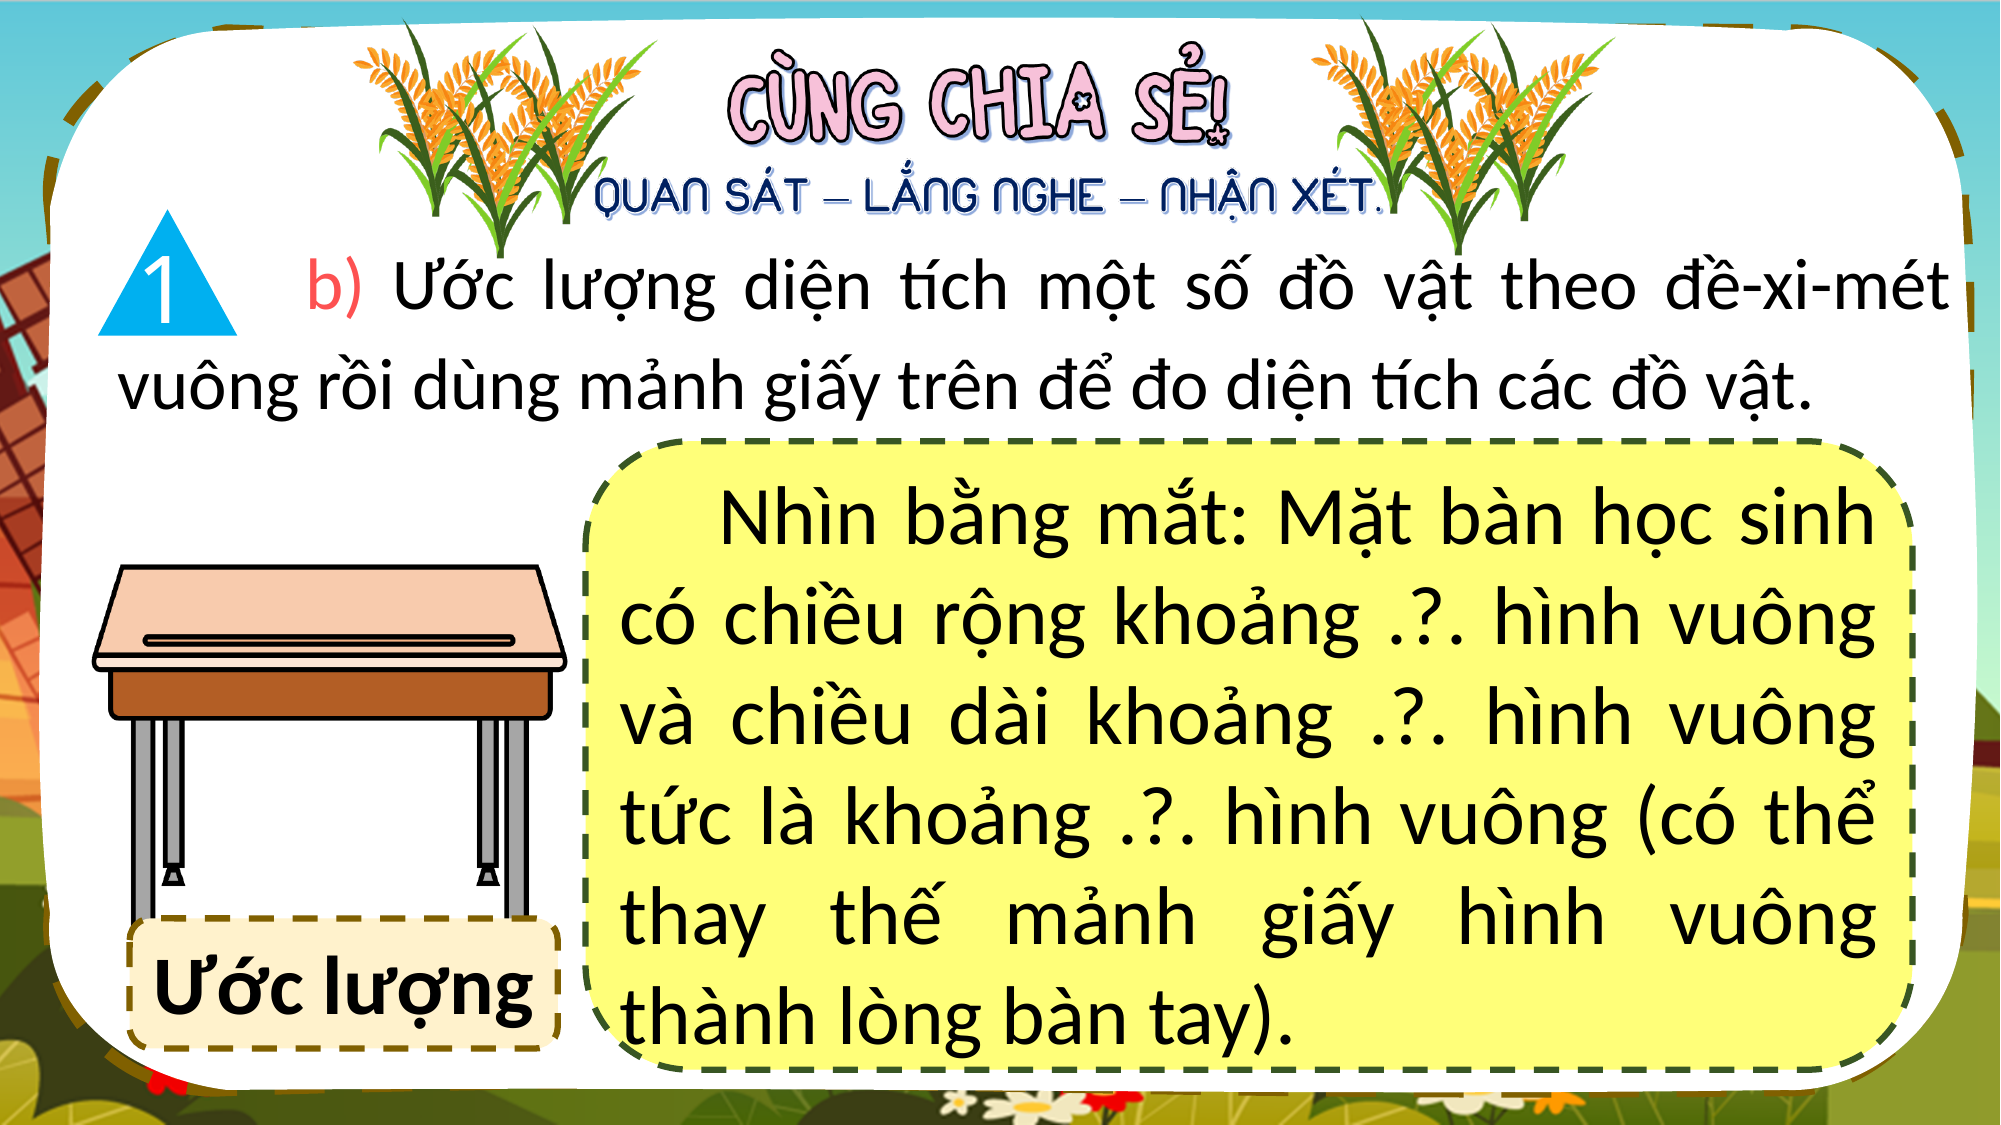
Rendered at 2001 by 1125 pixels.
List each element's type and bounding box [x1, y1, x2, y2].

text_box [585, 441, 1913, 1070]
picture [0, 0, 2000, 1125]
text_box [0, 918, 760, 1049]
text_box [97, 209, 238, 352]
